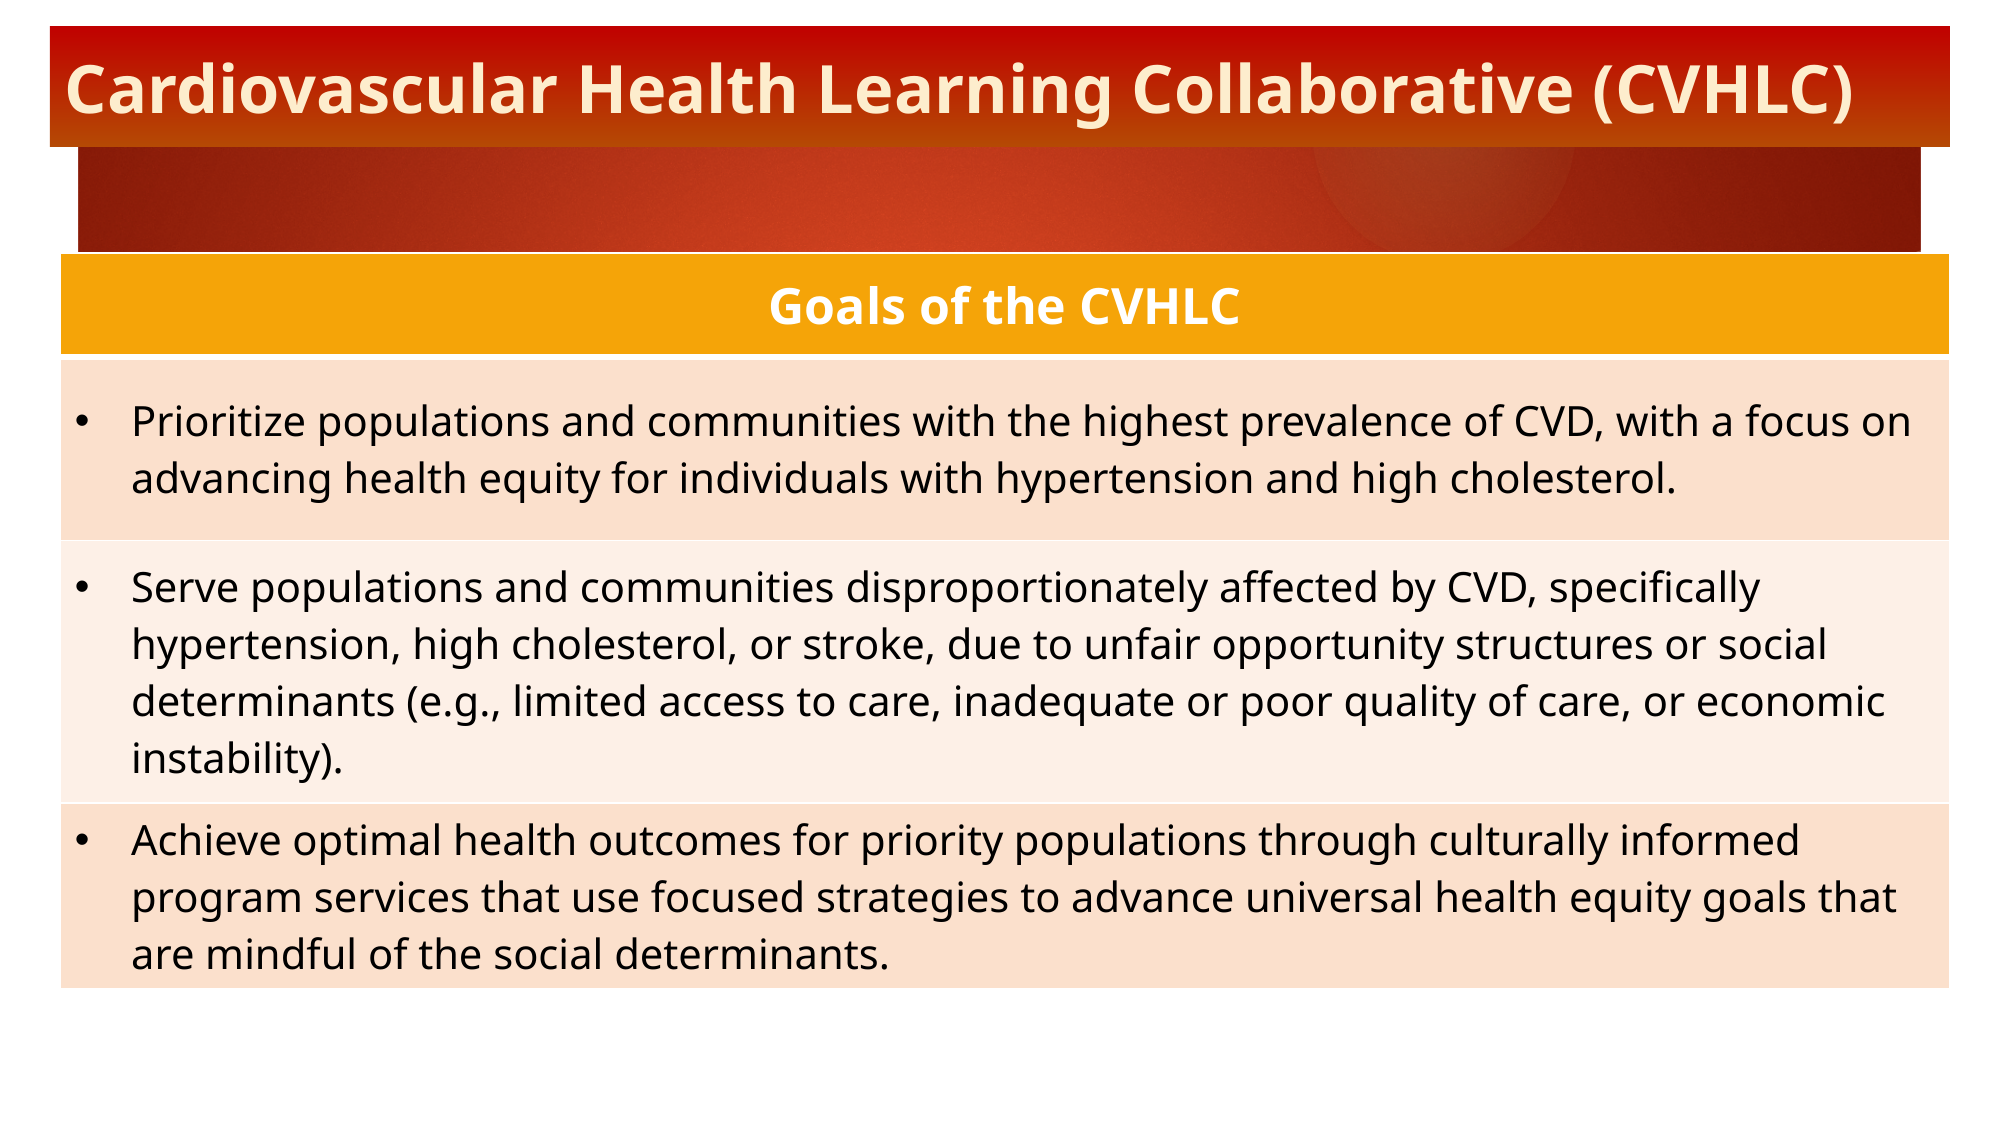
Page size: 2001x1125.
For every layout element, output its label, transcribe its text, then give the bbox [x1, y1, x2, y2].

table_cell Prioritize populations and communities with the highest prevalence of CVD, with a focus on advancing health equity for individuals with hypertension and high cholesterol. [61, 360, 1949, 540]
table_header Goals of the CVHLC [61, 254, 1949, 354]
text_box Cardiovascular Health Learning Collaborative (CVHLC) [49, 26, 1950, 147]
table_cell Serve populations and communities disproportionately affected by CVD, specifically hypertension, high cholesterol, or stroke, due to unfair opportunity structures or social determinants (e.g., limited access to care, inadequate or poor quality of care, or economic instability). [61, 541, 1949, 802]
table_cell Achieve optimal health outcomes for priority populations through culturally informed program services that use focused strategies to advance universal health equity goals that are mindful of the social determinants. [61, 804, 1949, 988]
